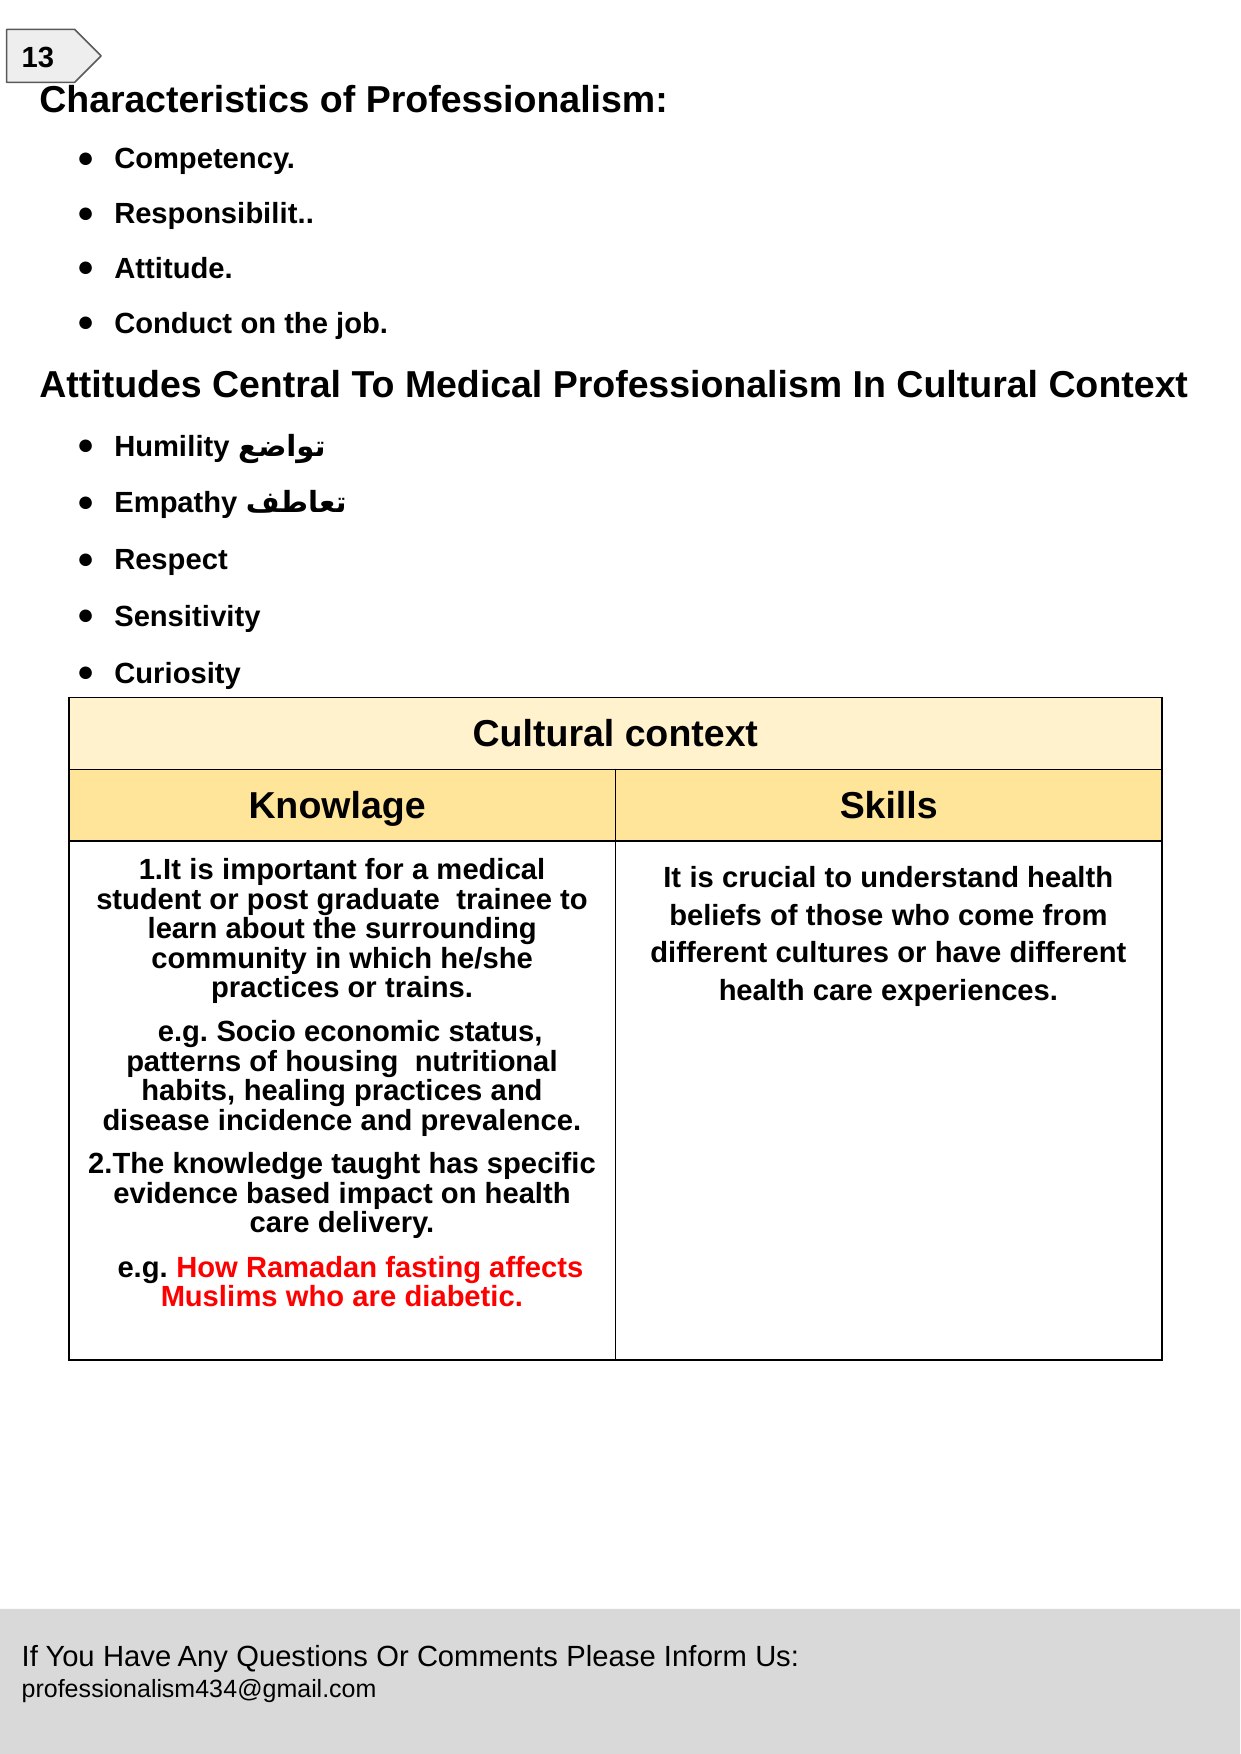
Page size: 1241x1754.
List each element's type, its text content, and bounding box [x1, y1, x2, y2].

text_box [0, 1608, 1241, 1754]
table_cell Skills [616, 770, 1161, 840]
text_box If You Have Any Questions Or Comments Please Inform Us: professionalism434@gmail.com [6, 1622, 1059, 1741]
table_cell 1.It is important for a medical student or post graduate trainee to learn about the surrounding community in which he/she practices or trains. e.g. Socio economic status, patterns of housing nutritional habits, healing practices and disease incidence and prevalence. 2.The knowledge taught has specific evidence based impact on health care delivery. e.g. How Ramadan fasting affects Muslims who are diabetic. [70, 842, 615, 1359]
table_cell Knowlage [70, 770, 615, 840]
text_box 13 [6, 29, 102, 83]
text_box Characteristics of Professionalism: Competency. Responsibilit.. Attitude. Conduct on the job. Attitudes Central To Medical Professionalism In Cultural Context Humility تواضع Empathy تعاطف Respect Sensitivity Curiosity Awareness of all outside influences including cultural on patients health [24, 53, 1224, 1538]
table_header Cultural context [70, 698, 1161, 769]
table_cell It is crucial to understand health beliefs of those who come from different cultures or have different health care experiences. [616, 842, 1161, 1359]
